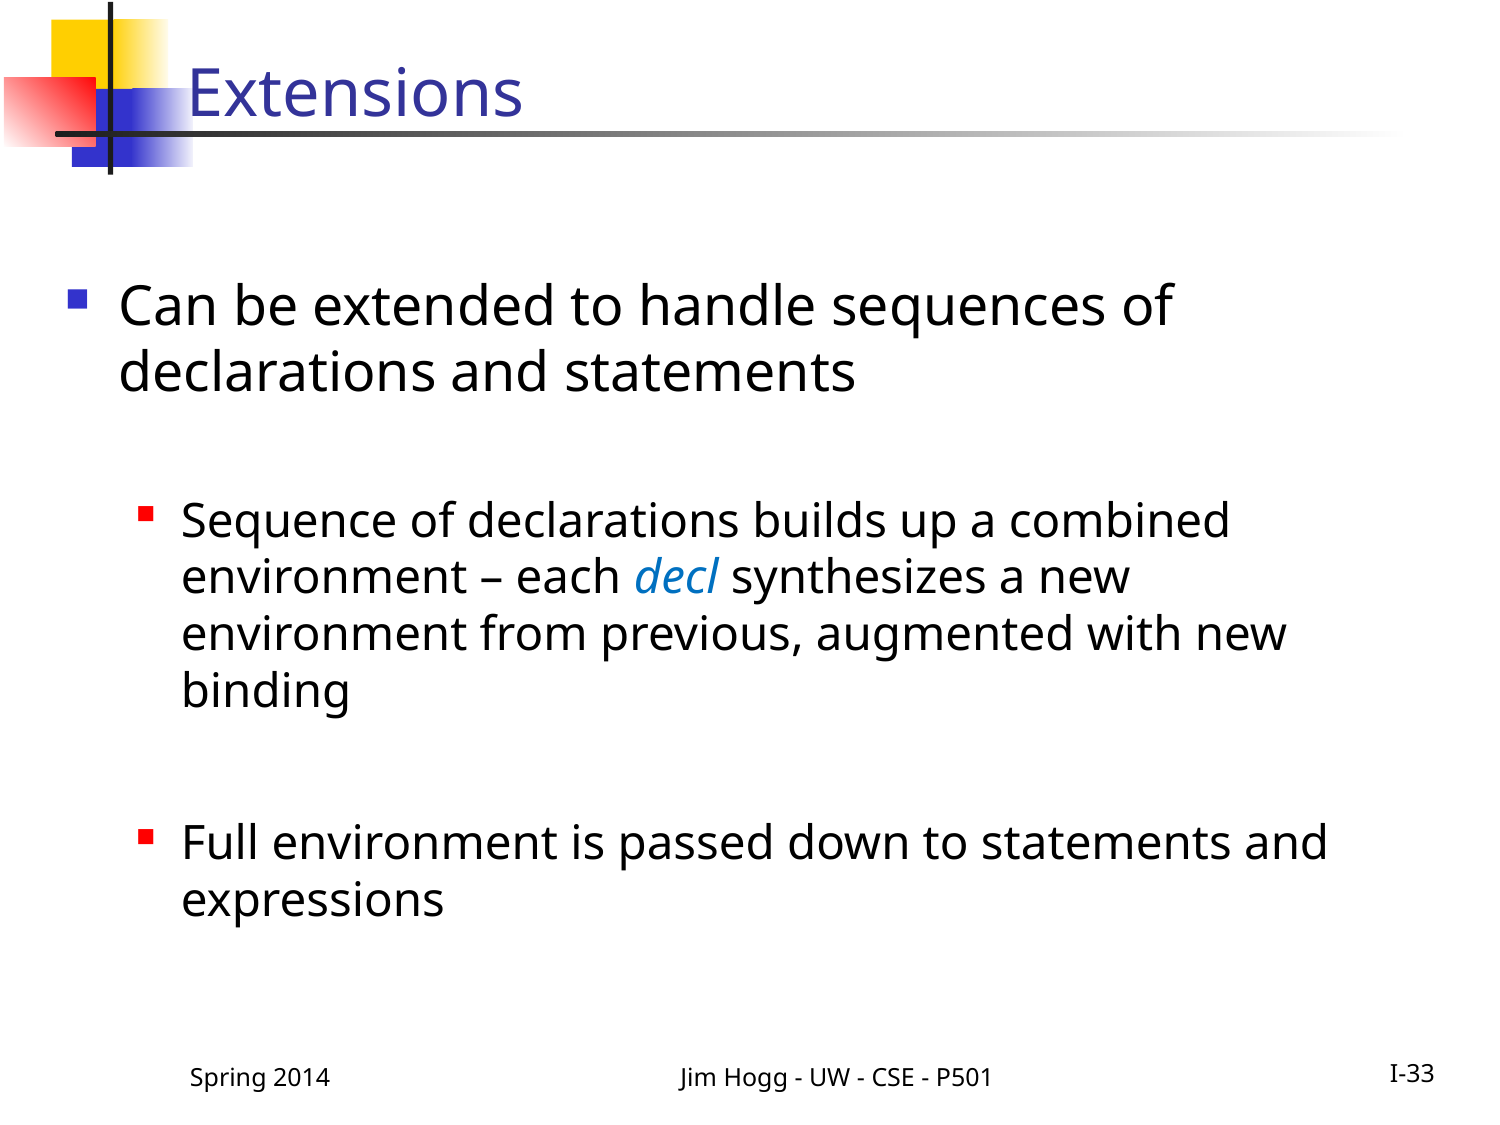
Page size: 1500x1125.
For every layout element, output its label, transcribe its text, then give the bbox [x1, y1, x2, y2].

list Can be extended to handle sequences of declarations and statements Sequence of declarations builds up a combined environment – each decl synthesizes a new environment from previous, augmented with new binding Full environment is passed down to statements and expressions [50, 262, 1425, 938]
slide_number I-33 [1137, 1023, 1451, 1100]
title Extensions [171, 35, 1450, 137]
slide_number Spring 2014 [174, 1023, 488, 1100]
footer Jim Hogg - UW - CSE - P501 [599, 1023, 1076, 1100]
